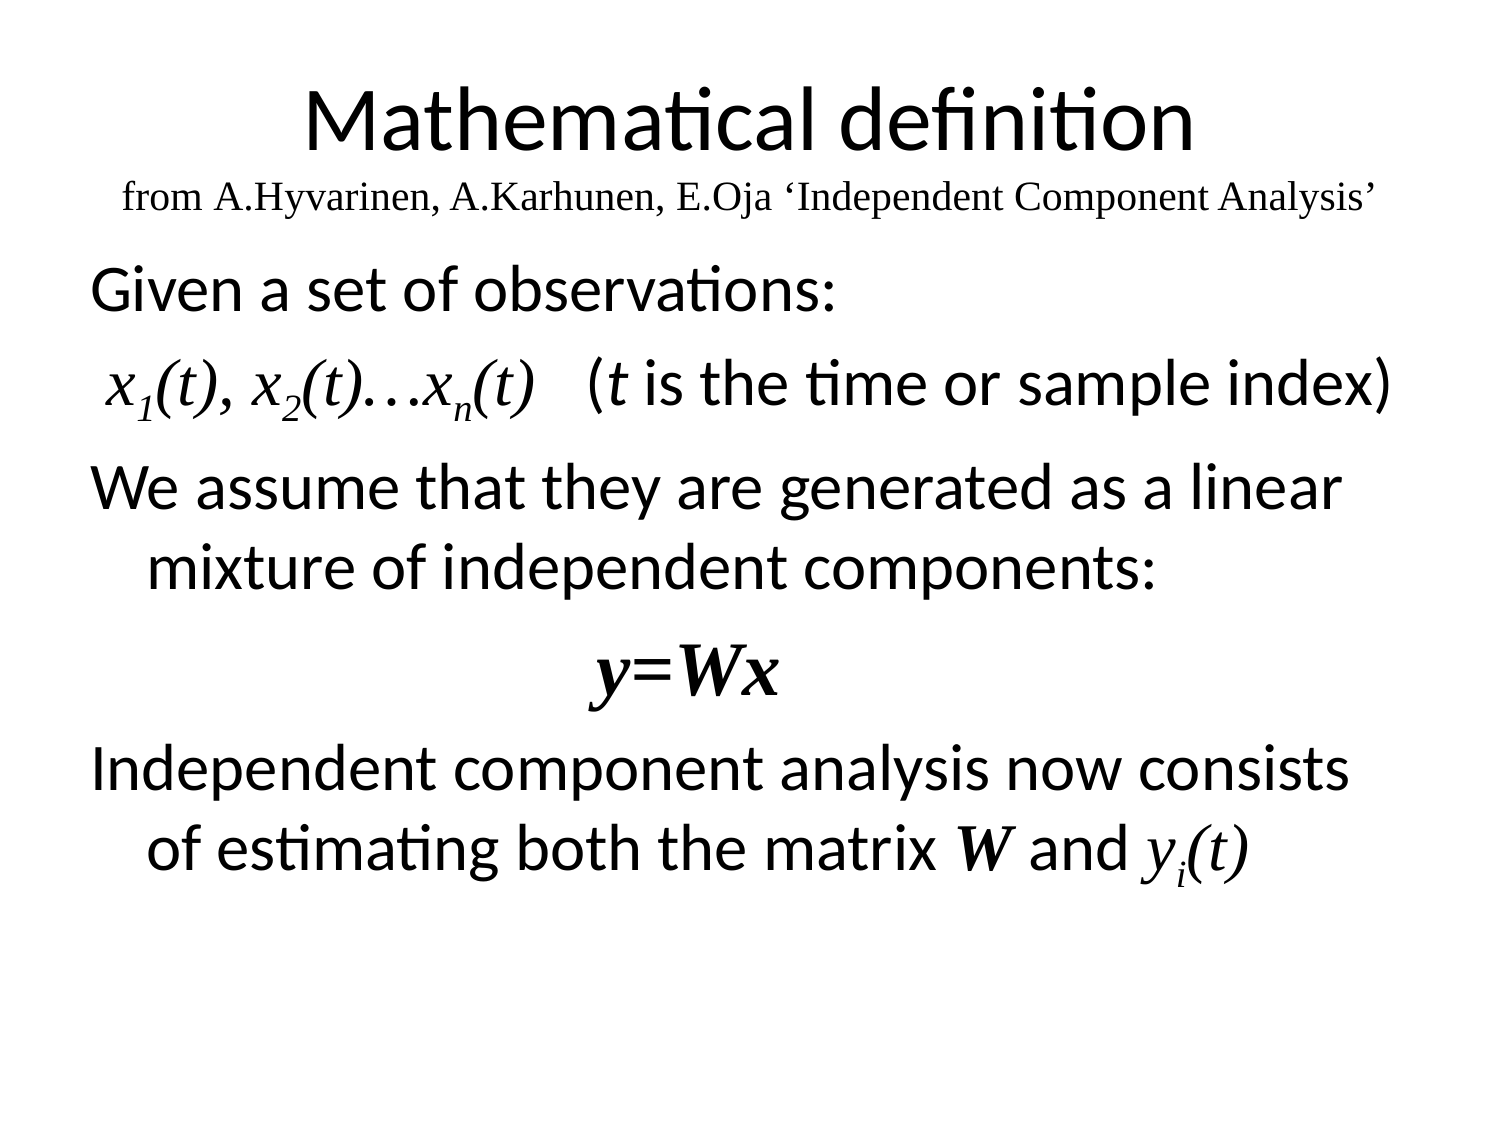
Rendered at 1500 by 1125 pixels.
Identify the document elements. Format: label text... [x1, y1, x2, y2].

list Given a set of observations: x1(t), x2(t)…xn(t) (t is the time or sample index) We assume that they are generated as a linear mixture of independent components: y=Wx Independent component analysis now consists of estimating both the matrix W and yi(t) [75, 237, 1425, 1005]
title Mathematical definition from A.Hyvarinen, A.Karhunen, E.Oja ‘Independent Component Analysis’ [75, 45, 1425, 233]
